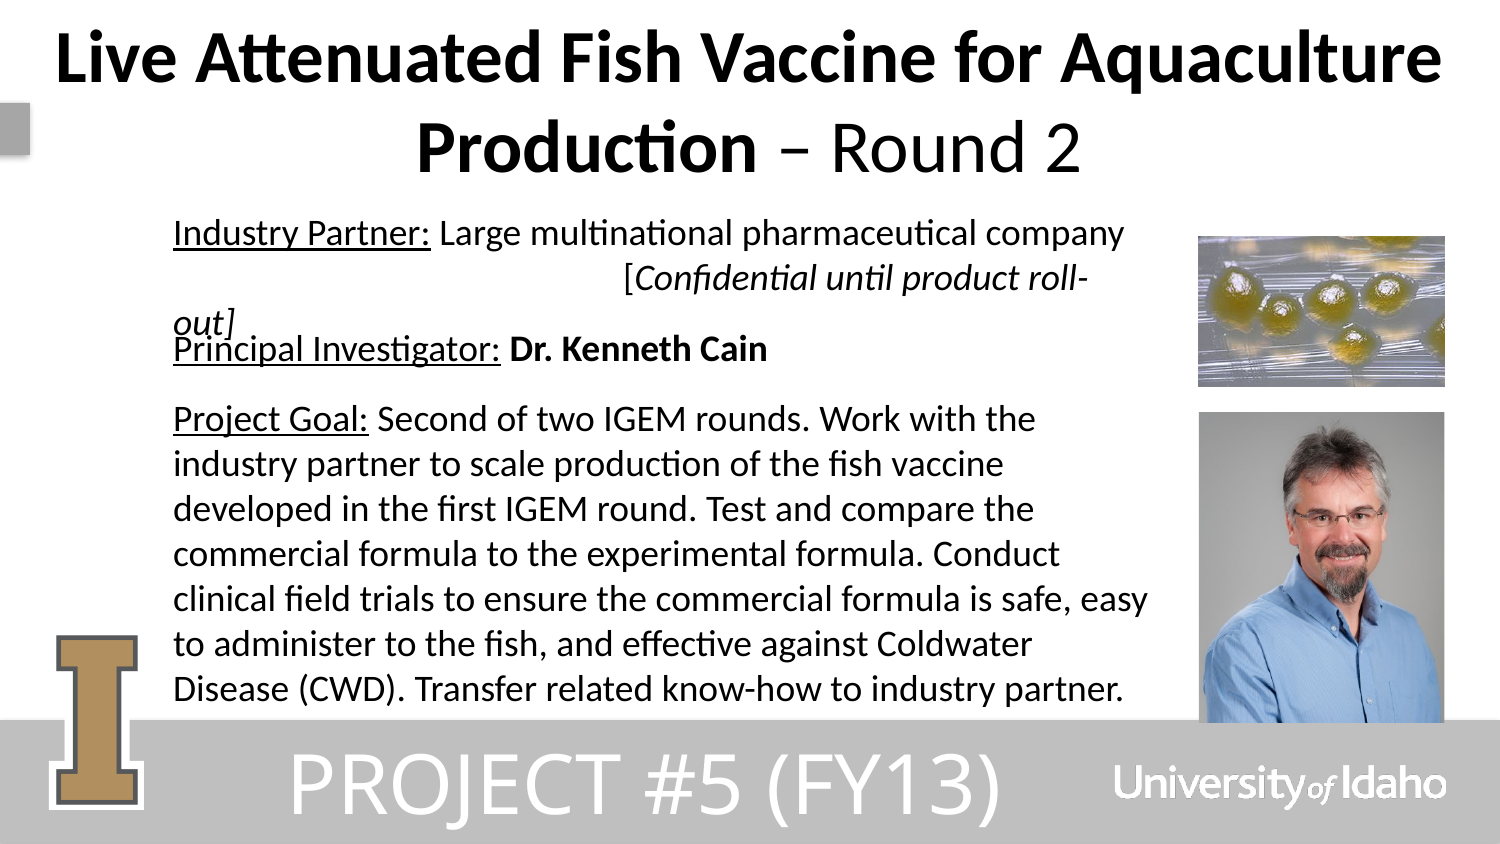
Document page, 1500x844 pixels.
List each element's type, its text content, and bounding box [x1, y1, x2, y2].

text_box Industry Partner: Large multinational pharmaceutical company [Confidential until product roll-out] [158, 200, 1153, 351]
picture [1198, 236, 1445, 387]
text_box Live Attenuated Fish Vaccine for Aquaculture Production – Round 2 [0, 0, 1500, 195]
text_box Principal Investigator: Dr. Kenneth Cain [158, 316, 898, 377]
text_box Project Goal: Second of two IGEM rounds. Work with the industry partner to scale production of the fish vaccine developed in the first IGEM round. Test and compare the commercial formula to the experimental formula. Conduct clinical field trials to ensure the commercial formula is safe, easy to administer to the fish, and effective against Coldwater Disease (CWD). Transfer related know-how to industry partner. [158, 386, 1170, 717]
title Project #5 (FY13) [286, 730, 1099, 825]
picture [1198, 412, 1445, 723]
